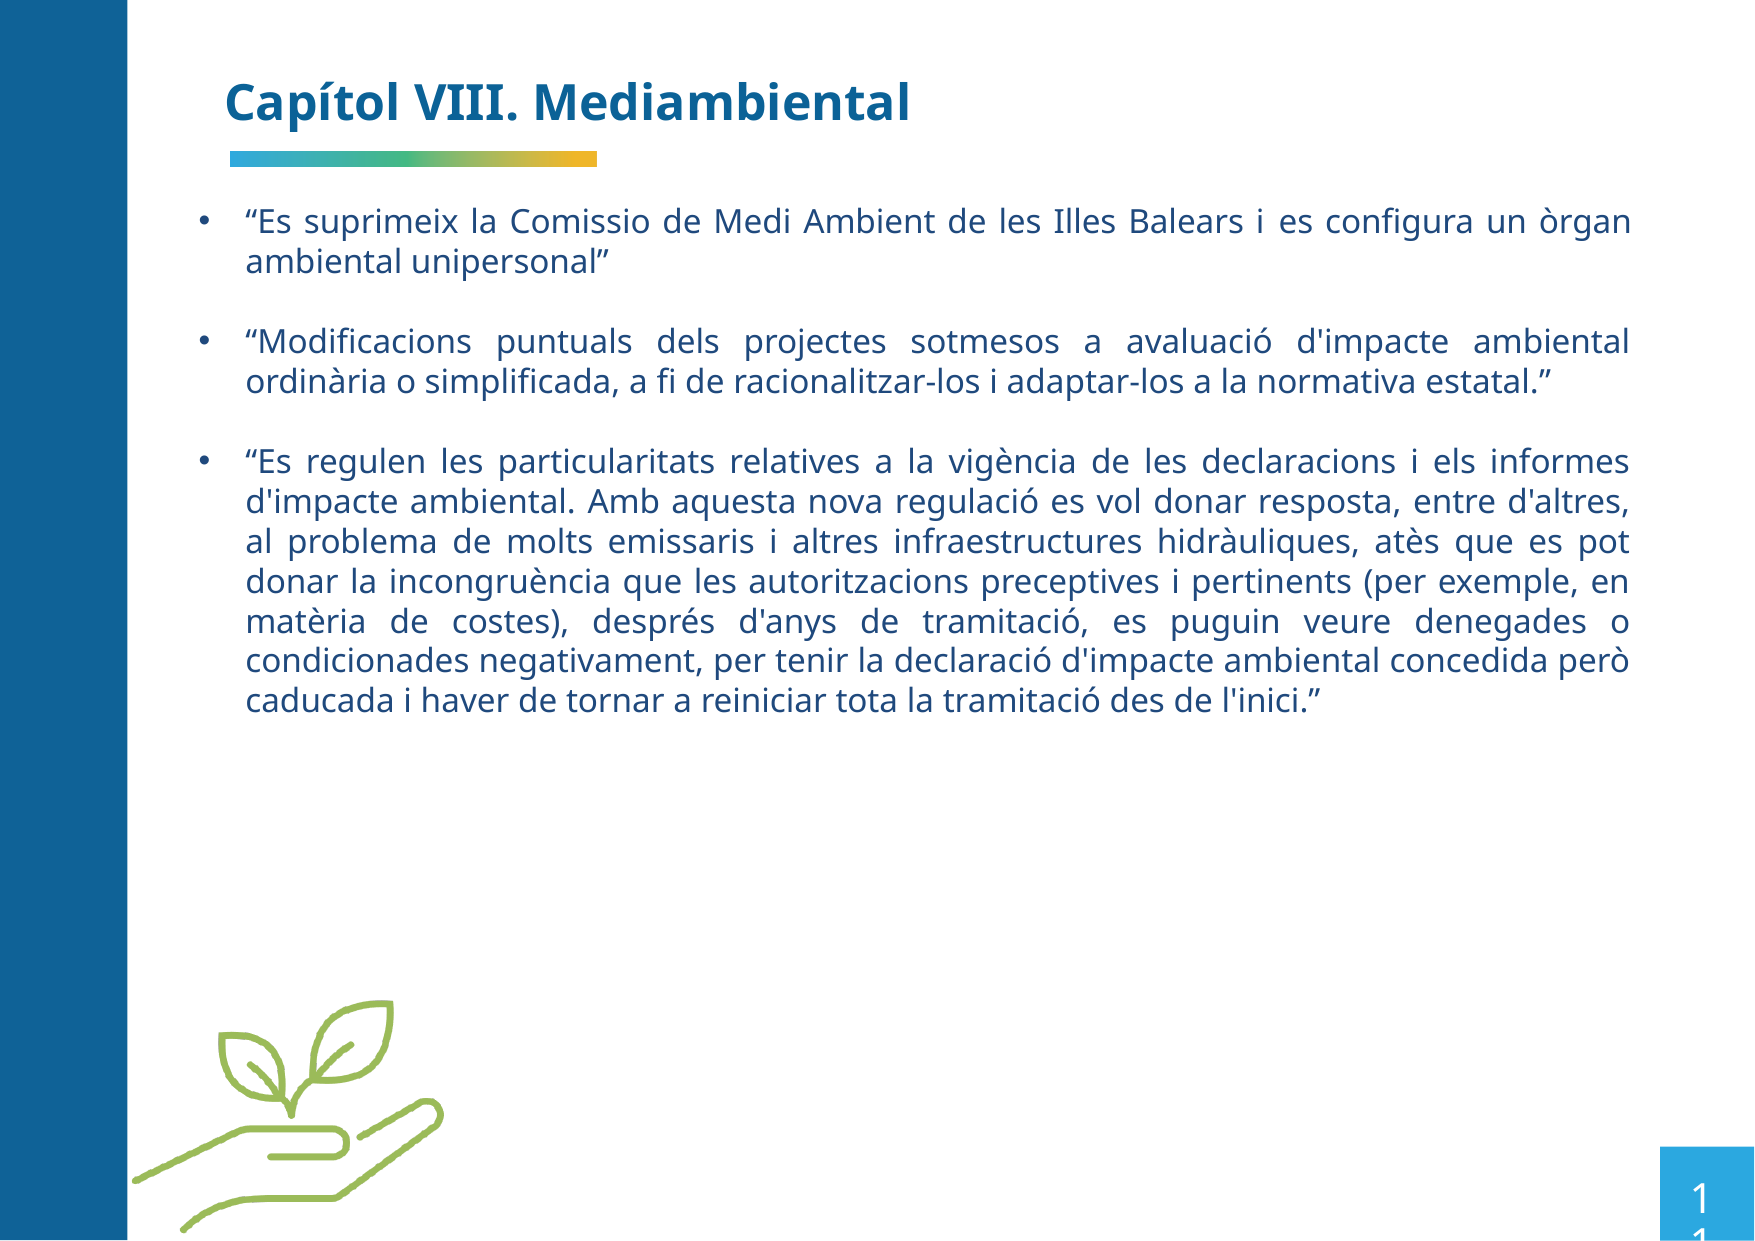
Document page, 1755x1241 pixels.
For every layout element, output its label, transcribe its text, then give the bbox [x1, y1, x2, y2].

list “Es suprimeix la Comissio de Medi Ambient de les Illes Balears i es configura un òrgan ambiental unipersonal” “Modificacions puntuals dels projectes sotmesos a avaluació d'impacte ambiental ordinària o simplificada, a fi de racionalitzar-los i adaptar-los a la normativa estatal.” “Es regulen les particularitats relatives a la vigència de les declaracions i els informes d'impacte ambiental. Amb aquesta nova regulació es vol donar resposta, entre d'altres, al problema de molts emissaris i altres infraestructures hidràuliques, atès que es pot donar la incongruència que les autoritzacions preceptives i pertinents (per exemple, en matèria de costes), després d'anys de tramitació, es puguin veure denegades o condicionades negativament, per tenir la declaració d'impacte ambiental concedida però caducada i haver de tornar a reiniciar tota la tramitació des de l'inici.” [198, 200, 1633, 807]
title Capítol VIII. Mediambiental [224, 70, 1530, 132]
picture [121, 948, 454, 1241]
picture [230, 151, 597, 167]
slide_number 11 [1683, 1168, 1735, 1241]
